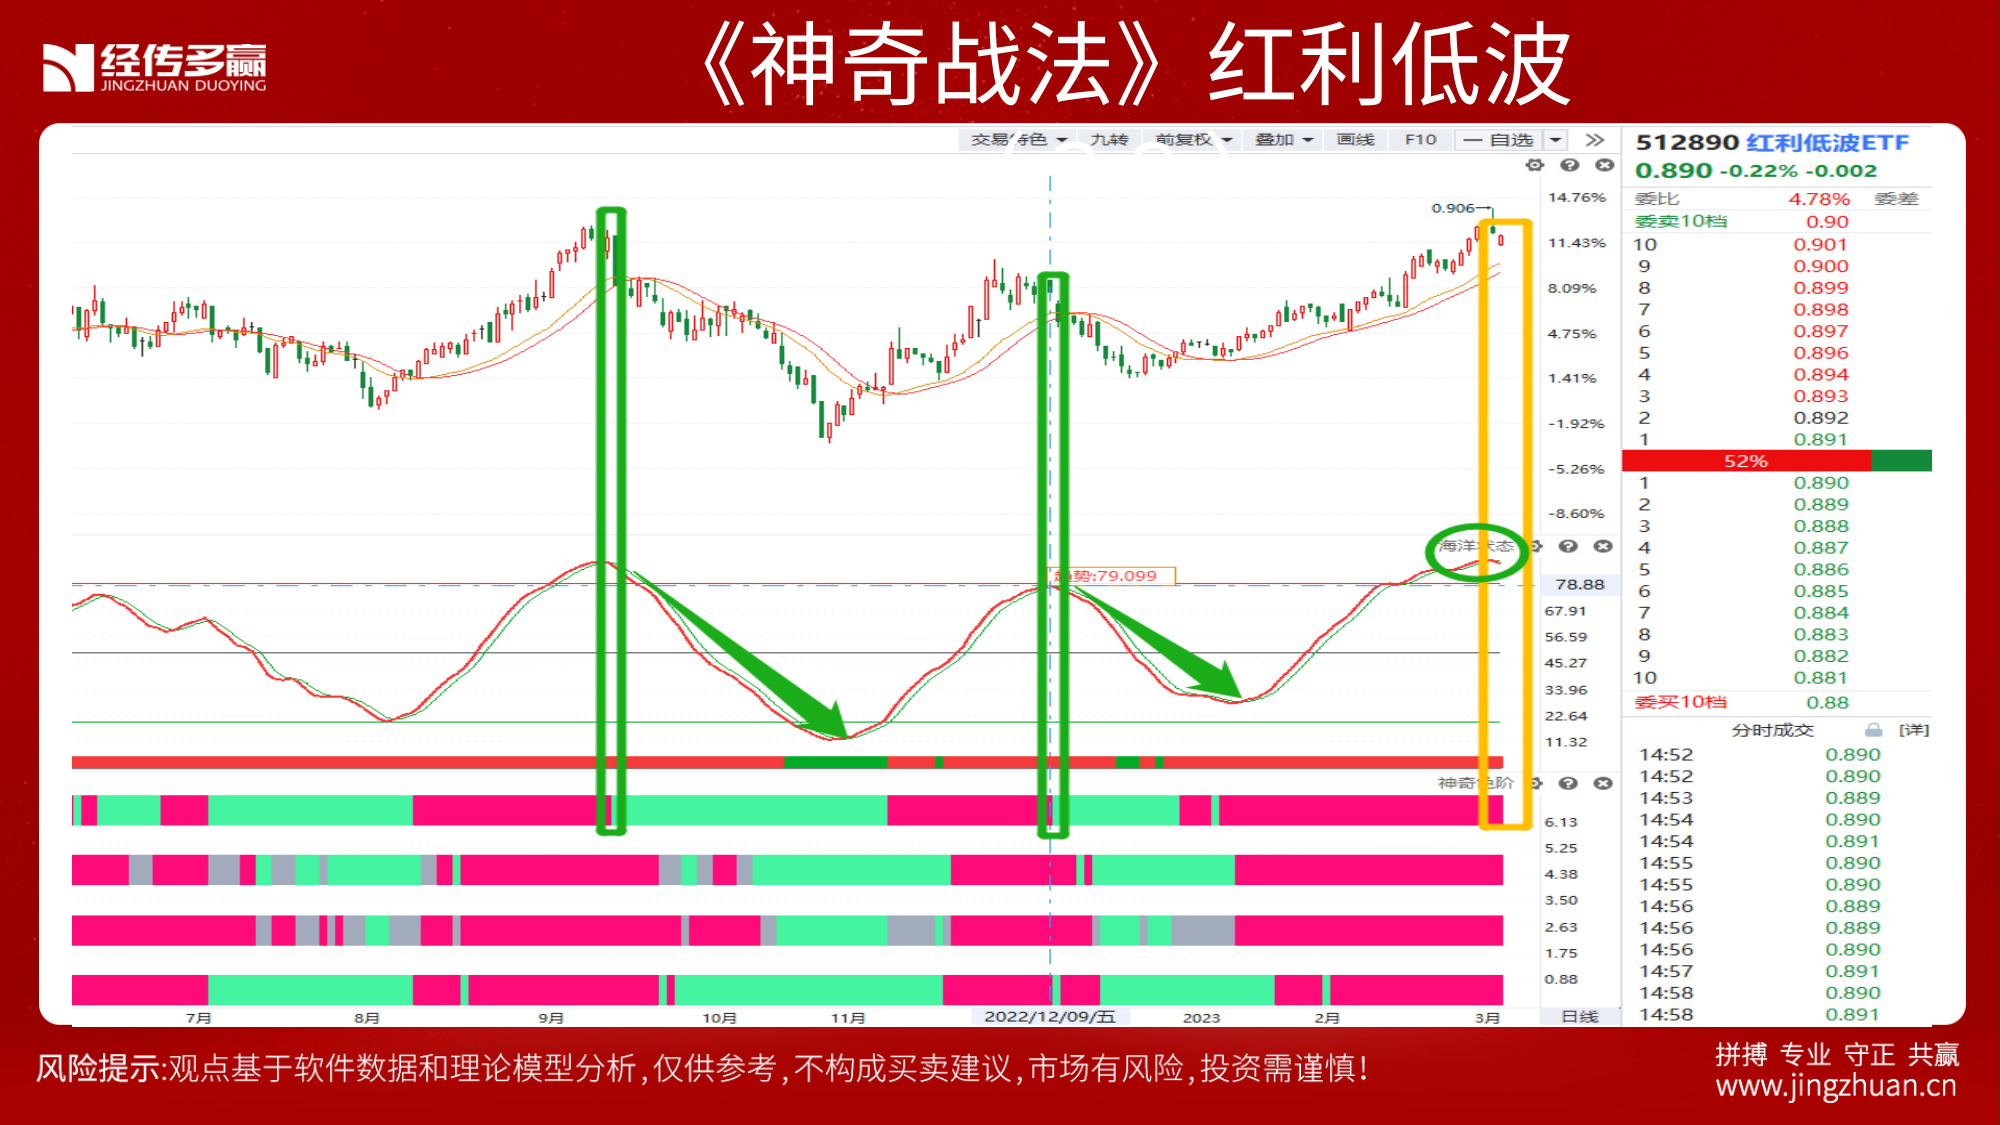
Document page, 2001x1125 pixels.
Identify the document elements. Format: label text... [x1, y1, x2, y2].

text_box 《神奇战法》红利低波（3.8） [487, 0, 1744, 126]
picture [0, 0, 2001, 1125]
